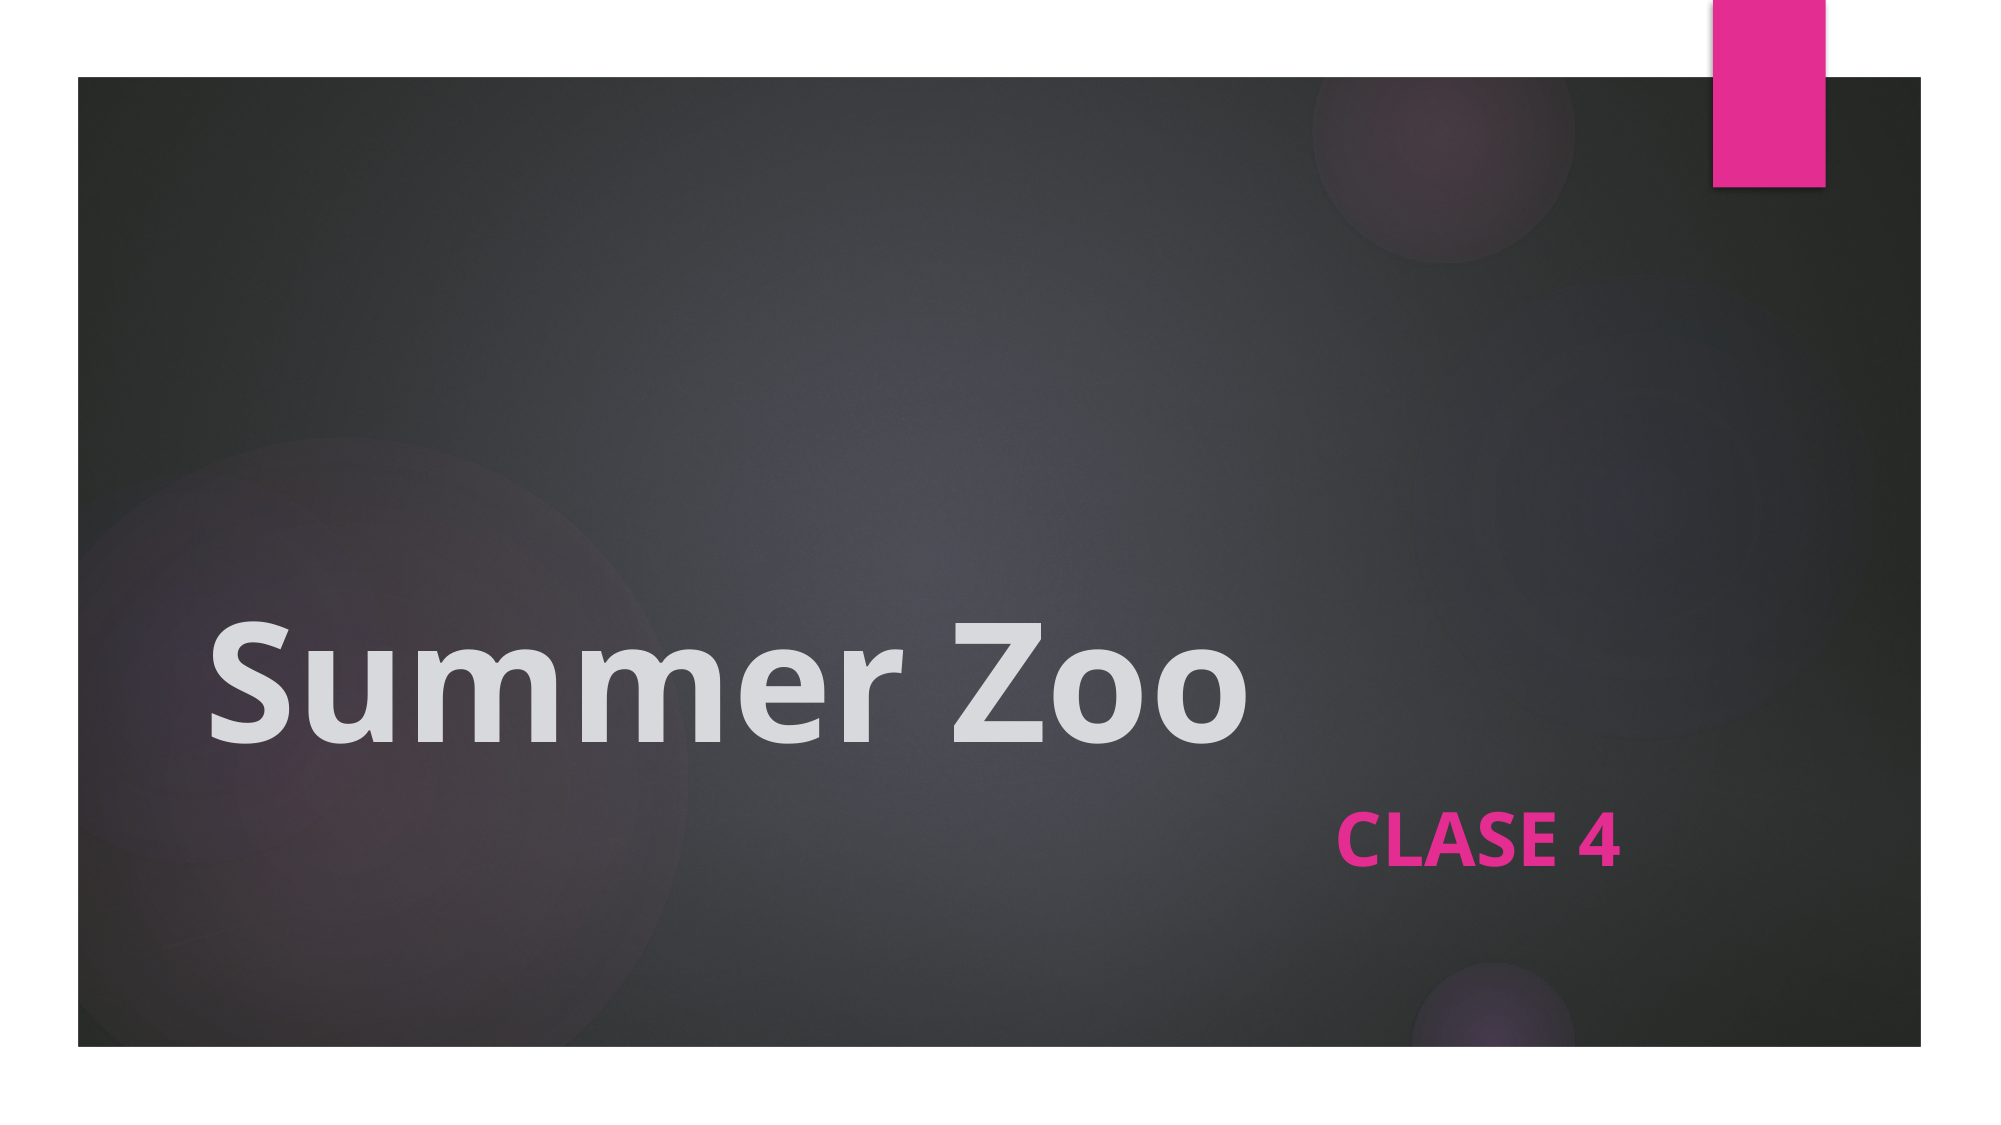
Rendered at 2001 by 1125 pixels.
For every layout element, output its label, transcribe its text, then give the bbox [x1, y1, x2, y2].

title Summer Zoo [189, 344, 1638, 783]
subtitle Clase 4 [189, 783, 1638, 925]
